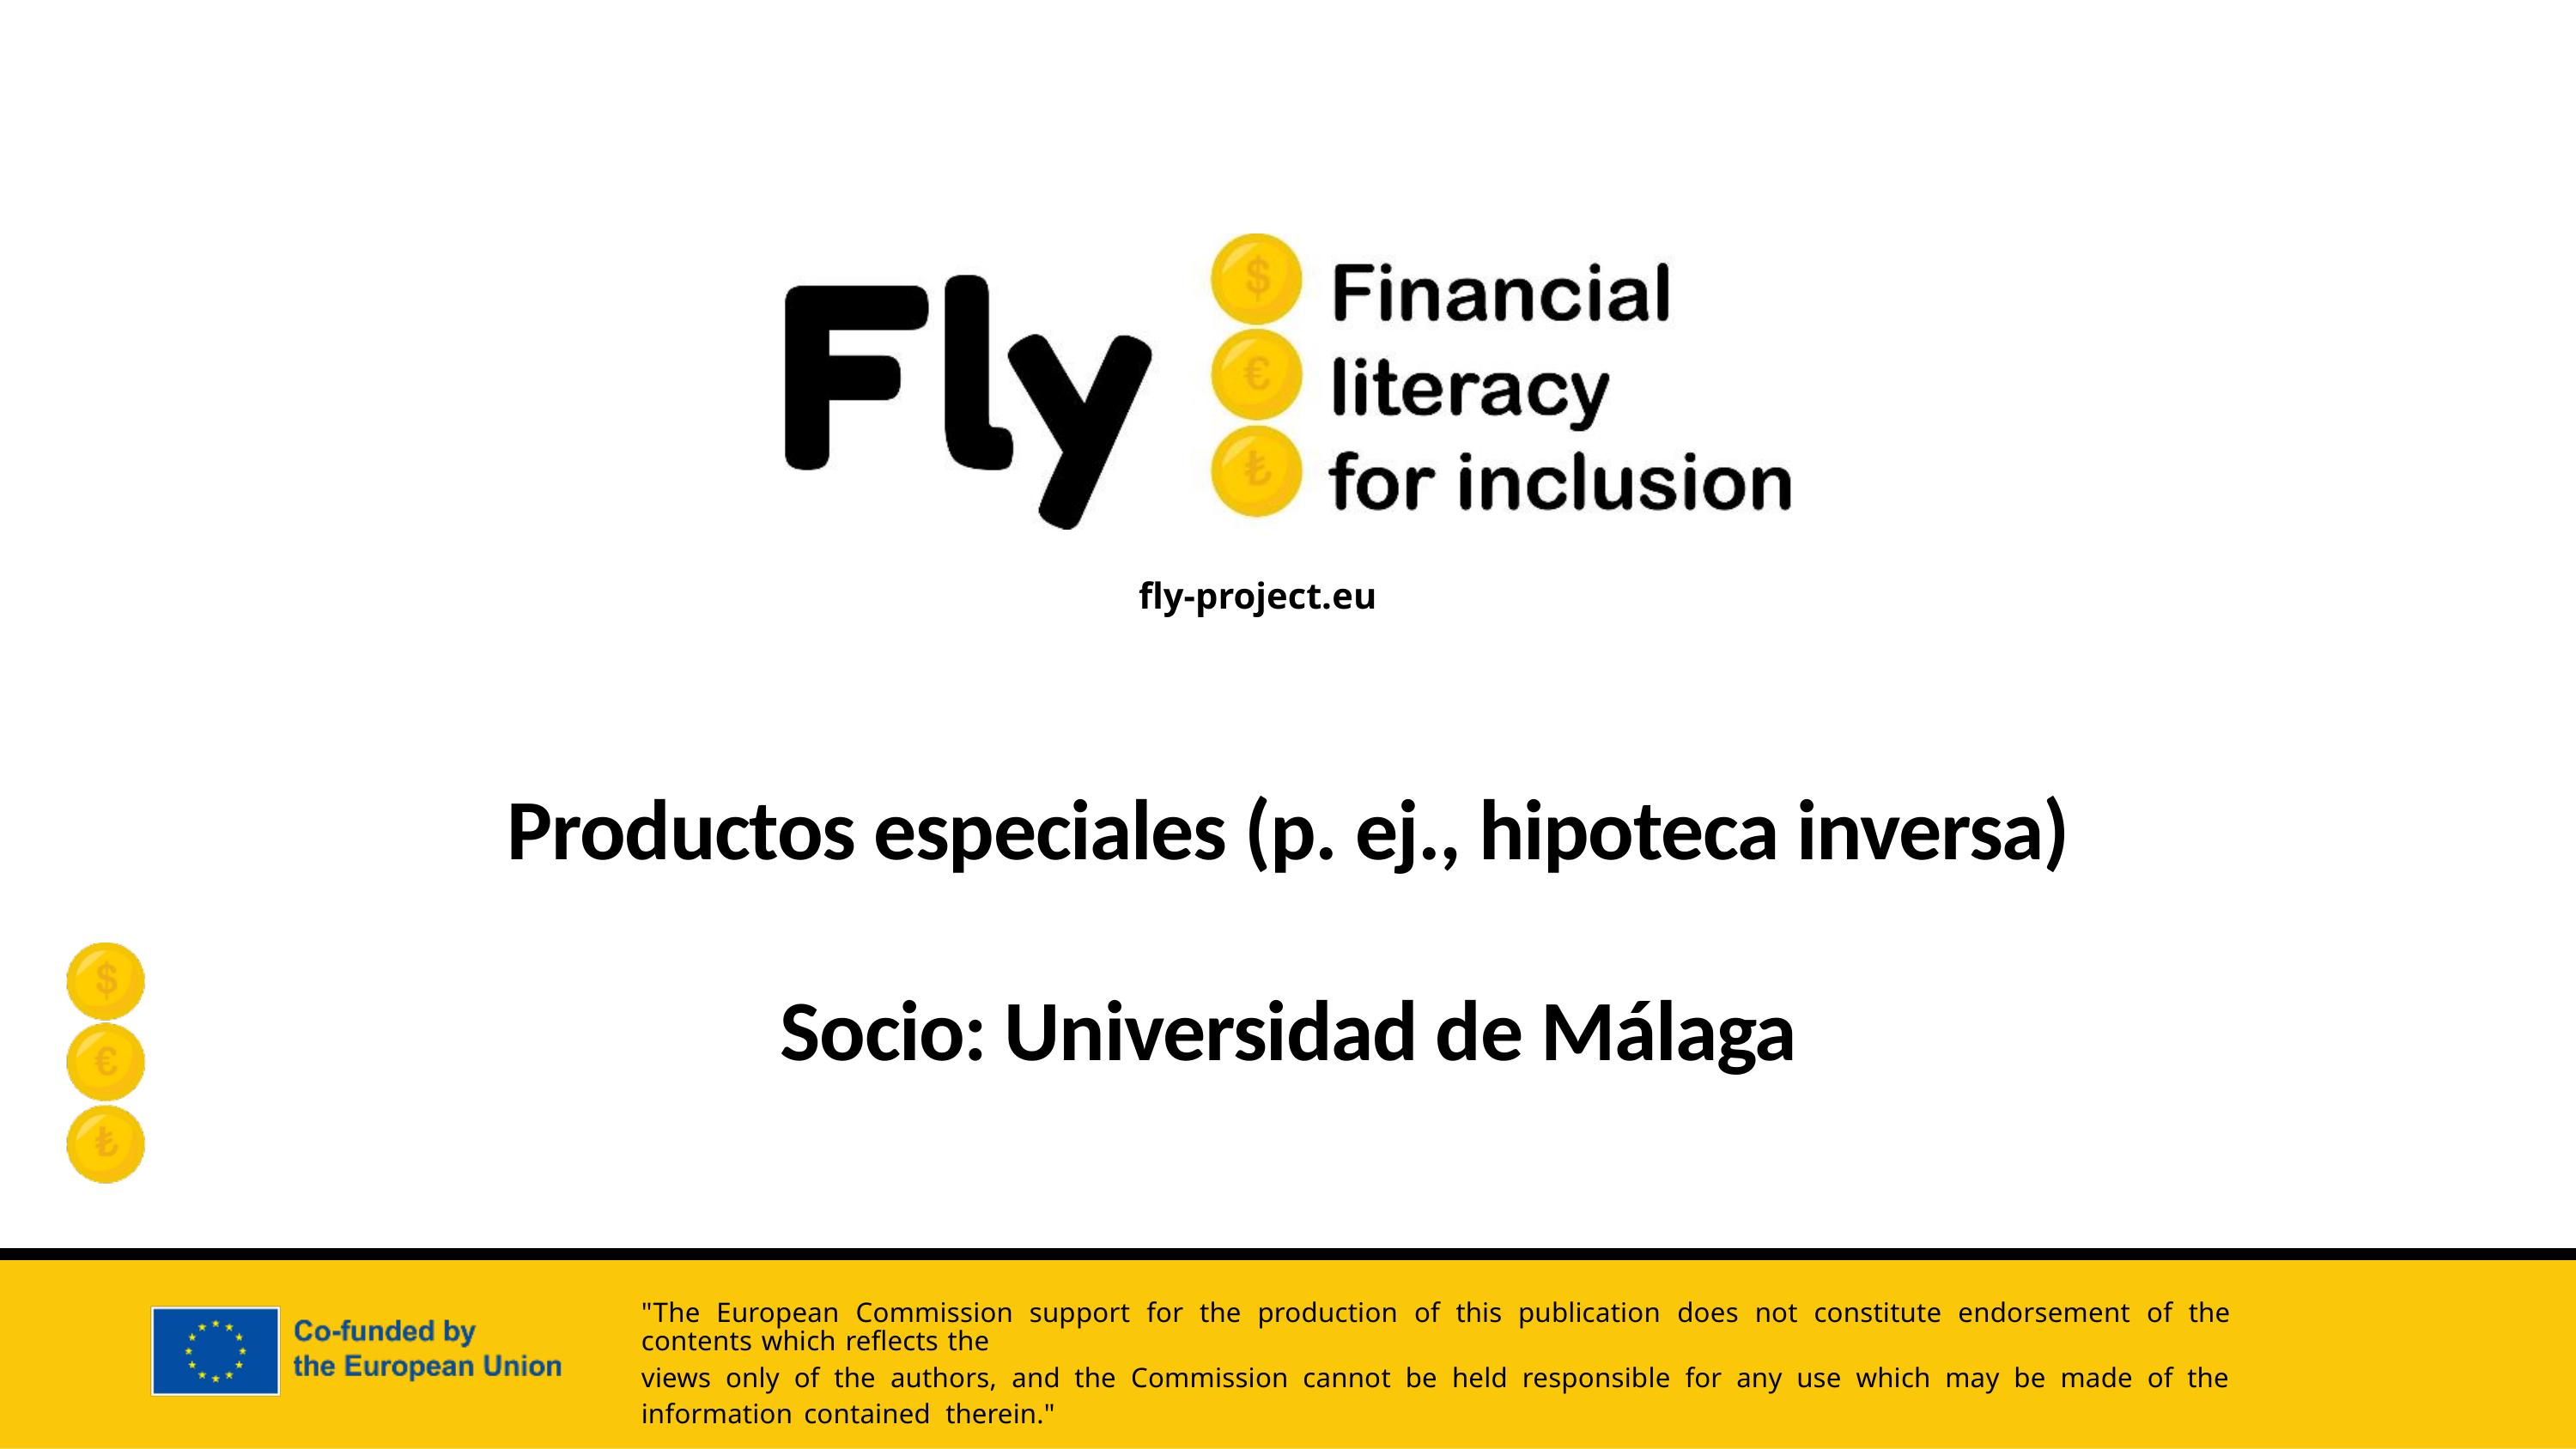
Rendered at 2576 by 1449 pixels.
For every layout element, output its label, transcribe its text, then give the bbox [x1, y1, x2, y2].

text_box Productos especiales (p. ej., hipoteca inversa) Socio: Universidad de Málaga [456, 767, 2120, 1180]
picture [149, 1304, 593, 1399]
picture [55, 943, 150, 1194]
picture [784, 233, 1792, 530]
